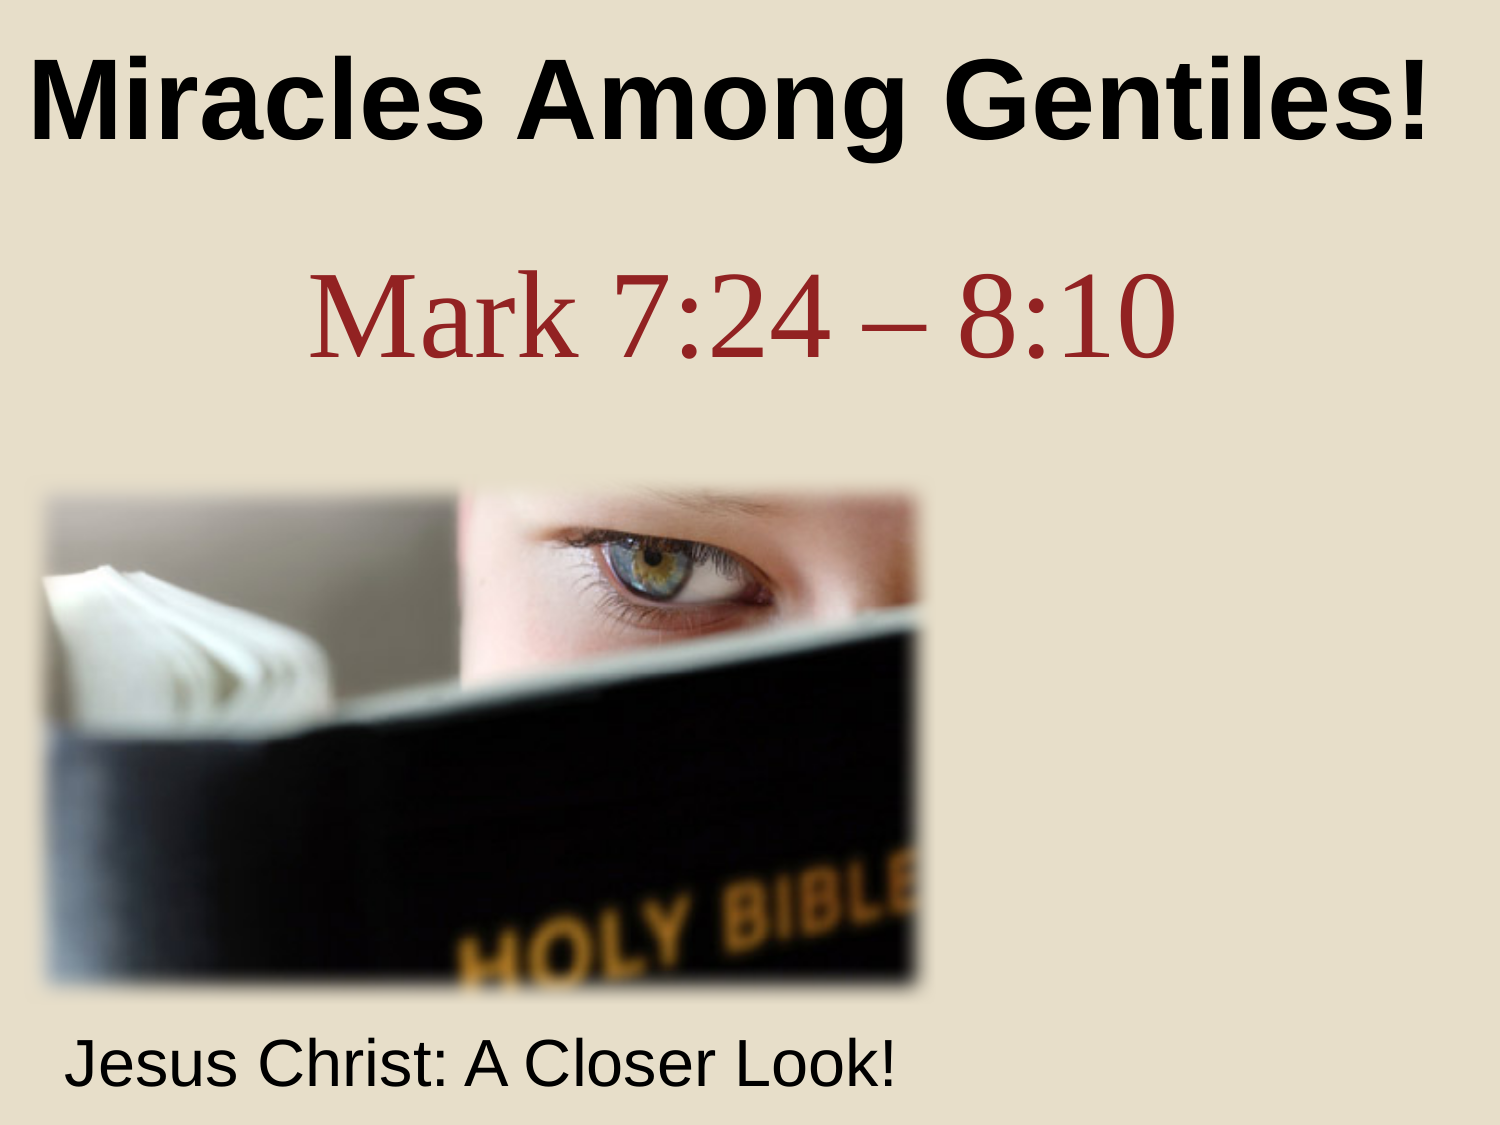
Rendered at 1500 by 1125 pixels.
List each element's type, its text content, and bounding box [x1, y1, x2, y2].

title Miracles Among Gentiles! [0, 0, 1463, 188]
text_box Jesus Christ: A Closer Look! [49, 1012, 1461, 1108]
picture [24, 474, 936, 1005]
subtitle Mark 7:24 – 8:10 [24, 224, 1463, 925]
